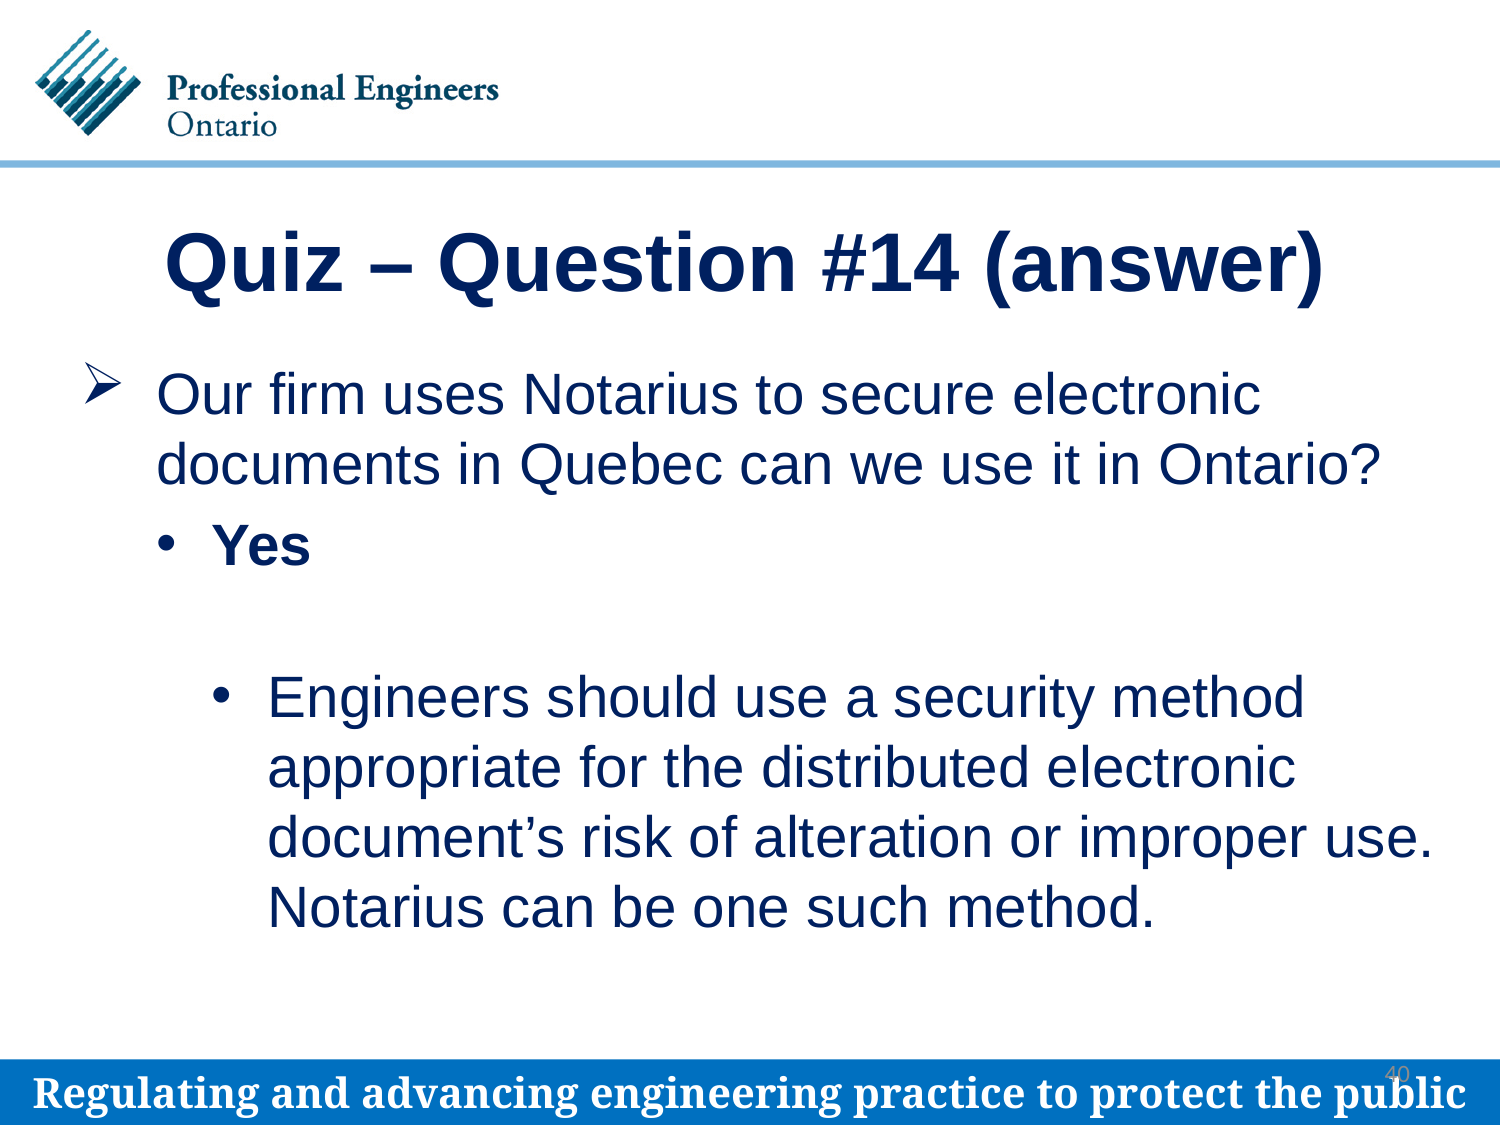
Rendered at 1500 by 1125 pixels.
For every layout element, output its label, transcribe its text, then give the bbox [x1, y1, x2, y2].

picture [35, 30, 501, 149]
slide_number 40 [1074, 1042, 1425, 1103]
title Quiz – Question #14 (answer) [70, 164, 1421, 352]
list Our firm uses Notarius to secure electronic documents in Quebec can we use it in Ontario? Yes Engineers should use a security method appropriate for the distributed electronic document’s risk of alteration or improper use. Notarius can be one such method. [64, 348, 1471, 1125]
